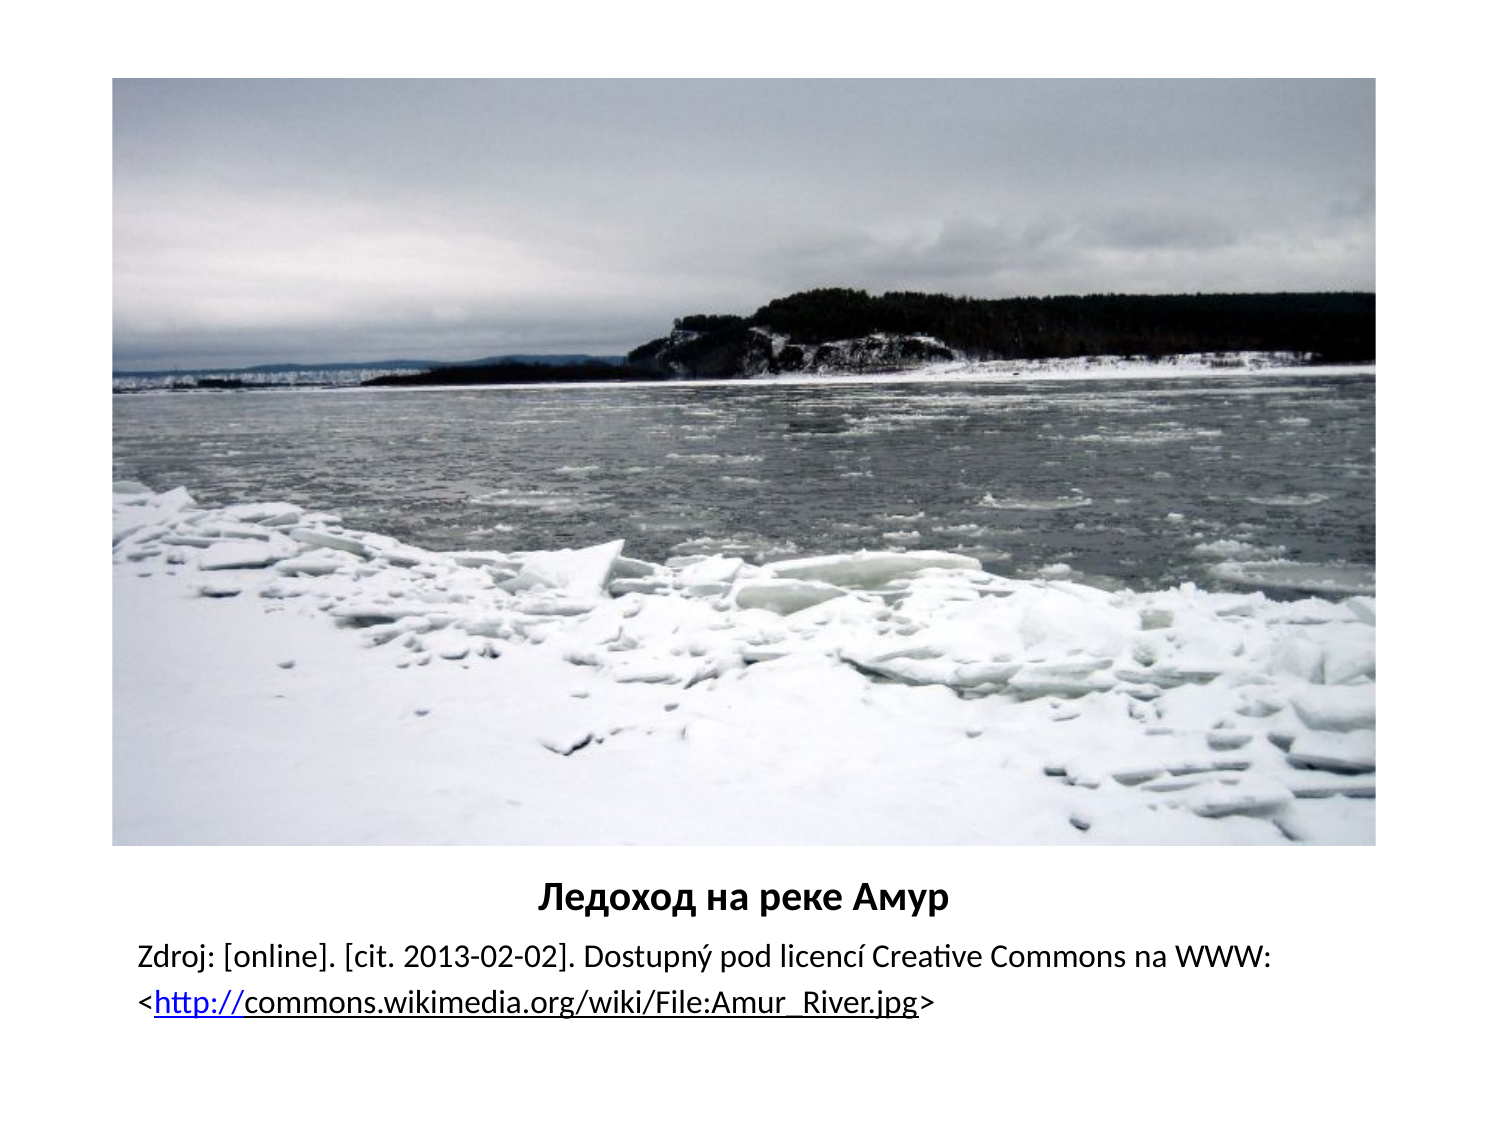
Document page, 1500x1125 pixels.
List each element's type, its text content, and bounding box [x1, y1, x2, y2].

title Ледоход на реке Амур [112, 856, 1376, 926]
picture [111, 77, 1376, 847]
list Zdroj: [online]. [cit. 2013-02-02]. Dostupný pod licencí Creative Commons na WWW: <http://commons.wikimedia.org/wiki/File:Amur_River.jpg> [112, 926, 1376, 1059]
